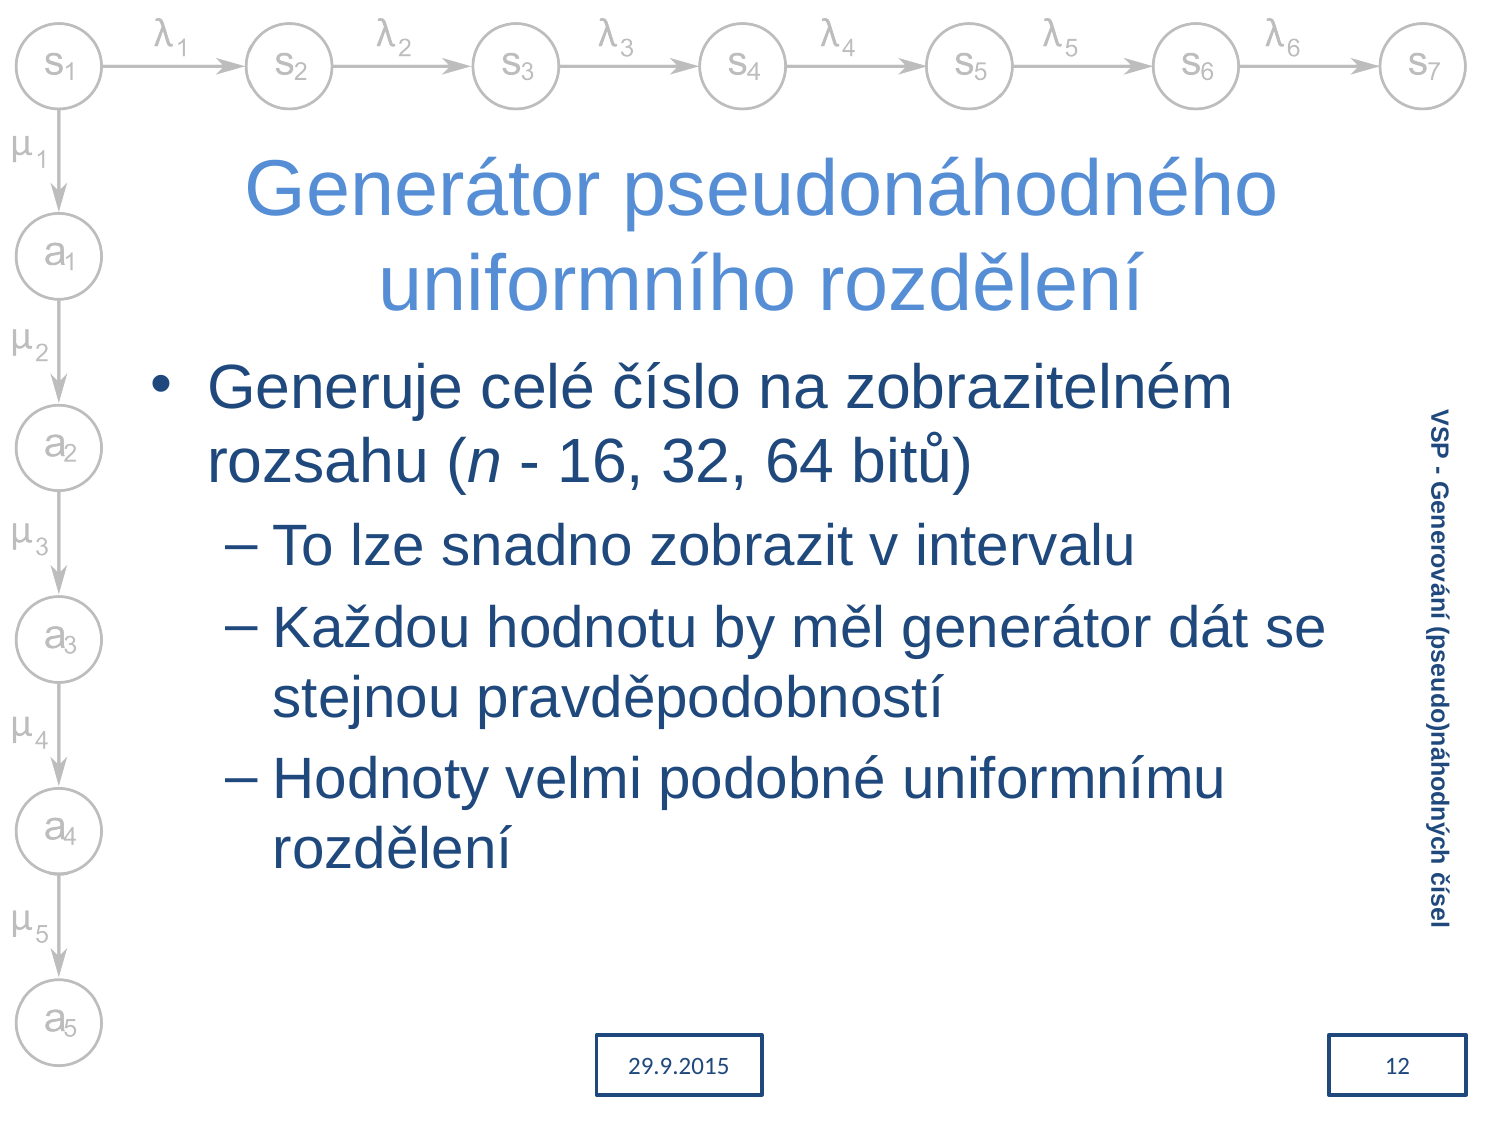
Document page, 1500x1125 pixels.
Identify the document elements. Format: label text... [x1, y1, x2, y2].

title Generátor pseudonáhodného uniformního rozdělení [135, 137, 1388, 327]
footer VSP - Generování (pseudo)náhodných čísel [1411, 338, 1472, 1000]
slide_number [595, 1033, 764, 1097]
slide_number 12 [1327, 1033, 1468, 1097]
